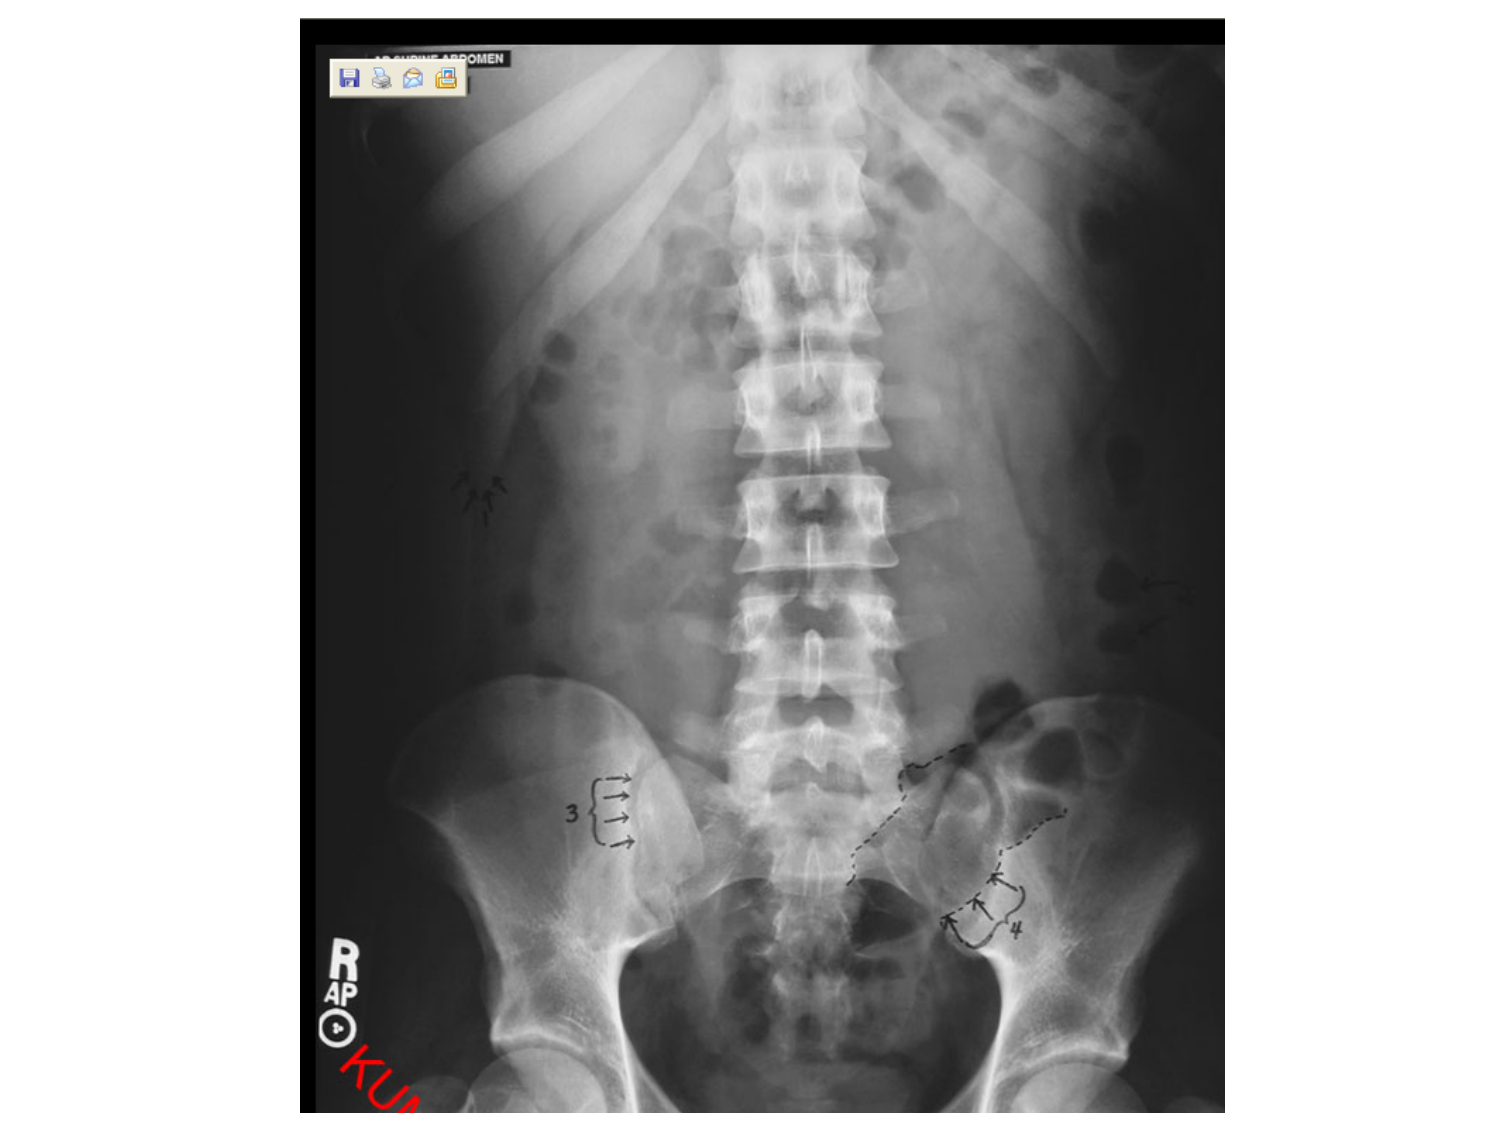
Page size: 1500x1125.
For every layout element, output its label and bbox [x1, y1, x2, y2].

picture [299, 18, 1226, 1113]
